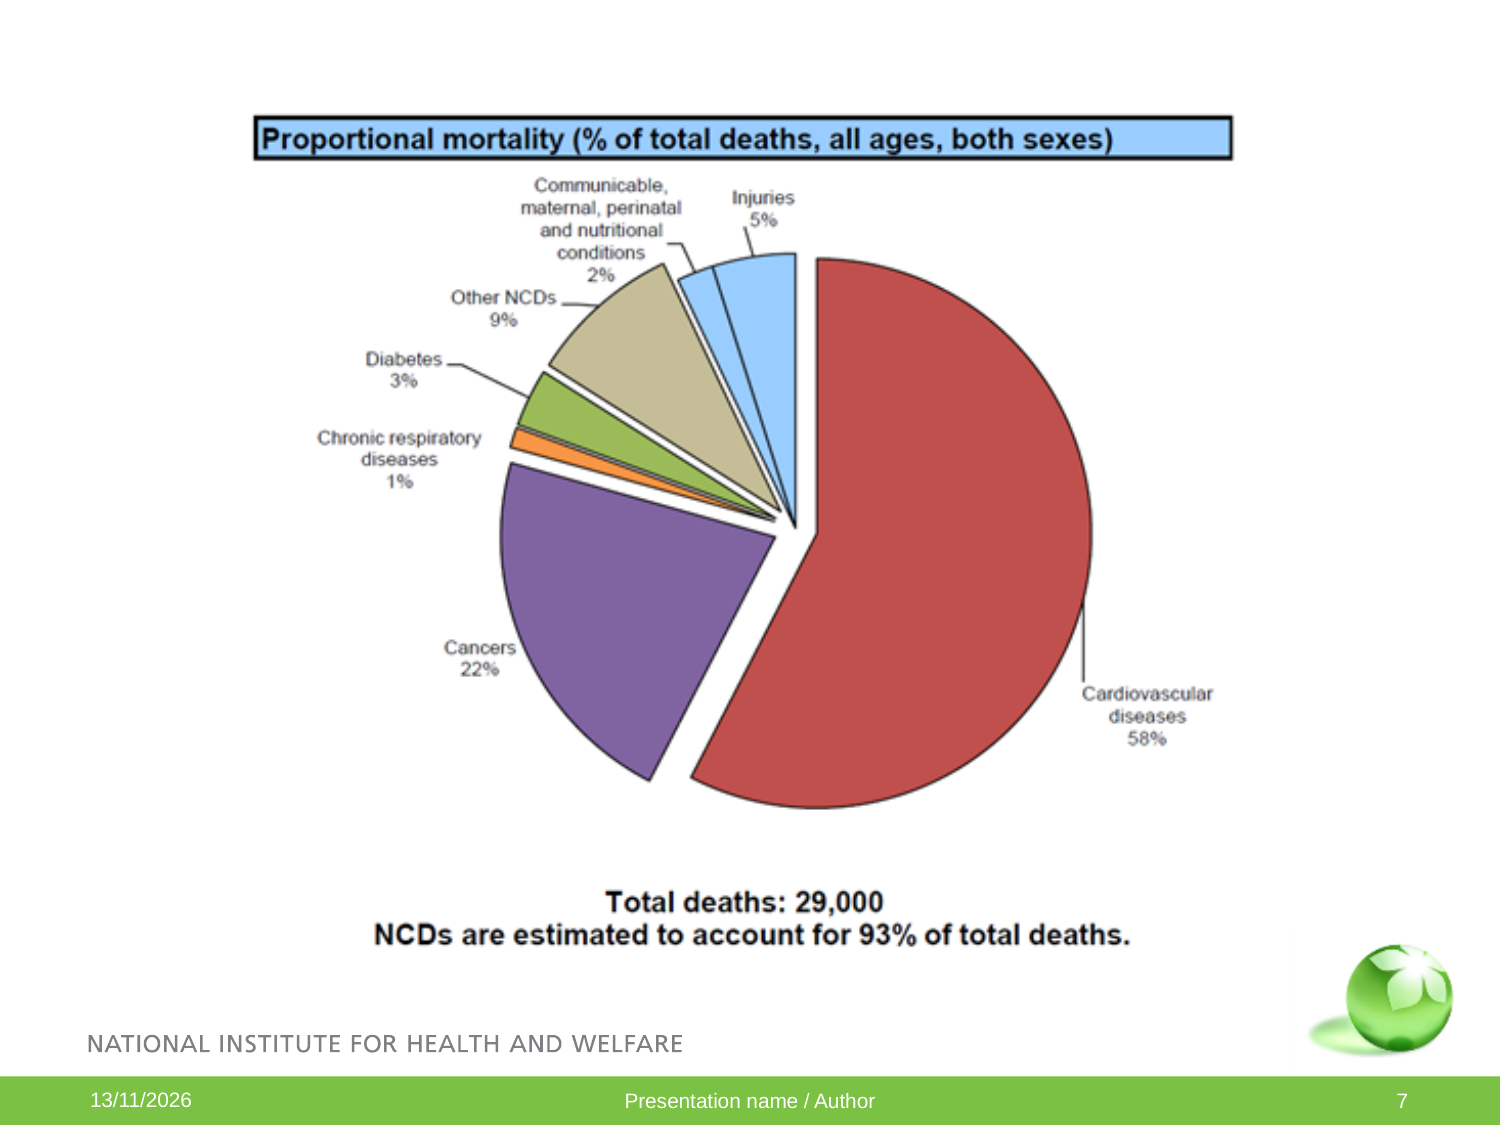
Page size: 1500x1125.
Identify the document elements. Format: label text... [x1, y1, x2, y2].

slide_number 7 [1245, 1082, 1424, 1118]
picture [1294, 928, 1471, 1071]
footer Presentation name / Author [253, 1082, 1245, 1118]
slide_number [74, 1080, 255, 1118]
picture [241, 104, 1247, 1032]
